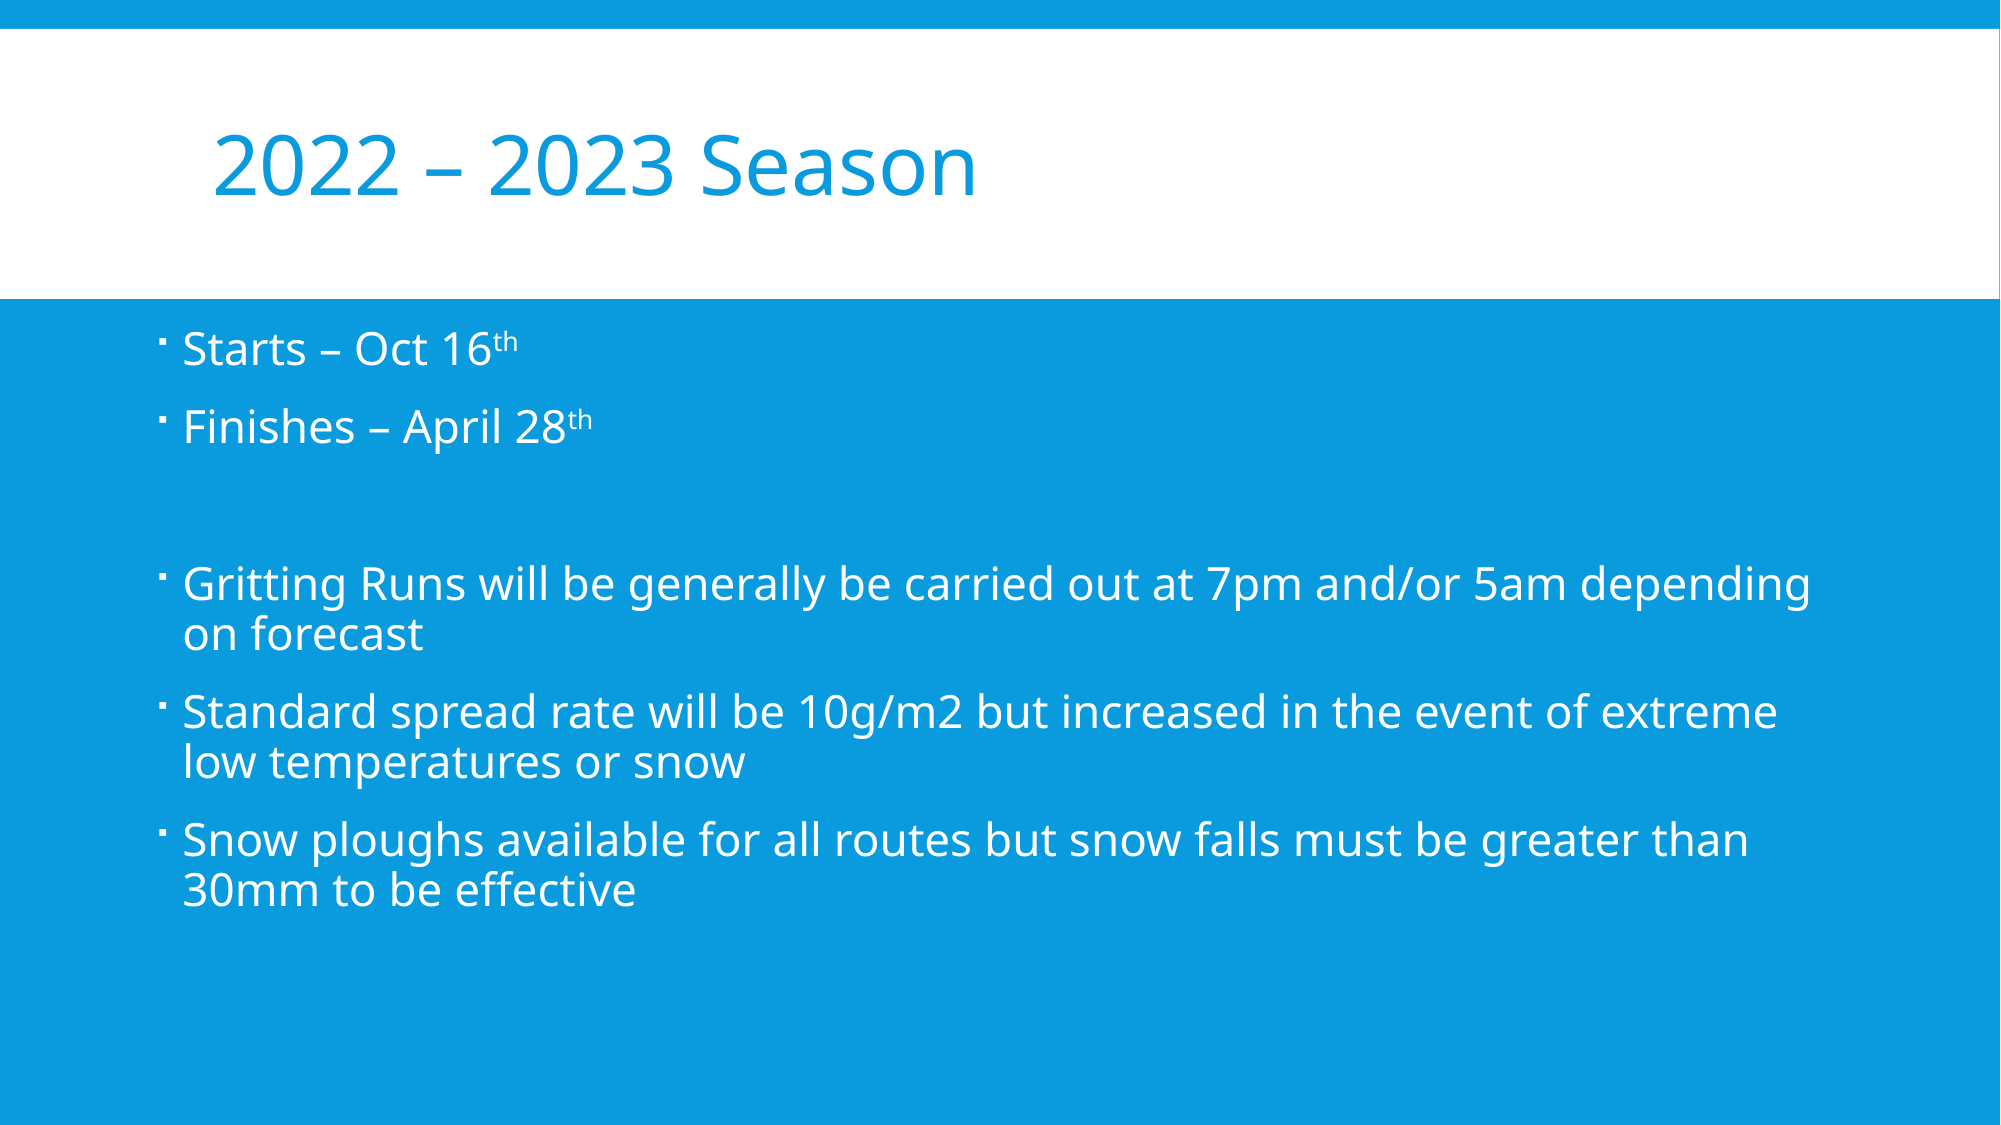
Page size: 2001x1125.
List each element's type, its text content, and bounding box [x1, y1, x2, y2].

list Starts – Oct 16th Finishes – April 28th Gritting Runs will be generally be carried out at 7pm and/or 5am depending on forecast Standard spread rate will be 10g/m2 but increased in the event of extreme low temperatures or snow Snow ploughs available for all routes but snow falls must be greater than 30mm to be effective [137, 317, 1863, 993]
title 2022 – 2023 Season [197, 46, 1803, 295]
